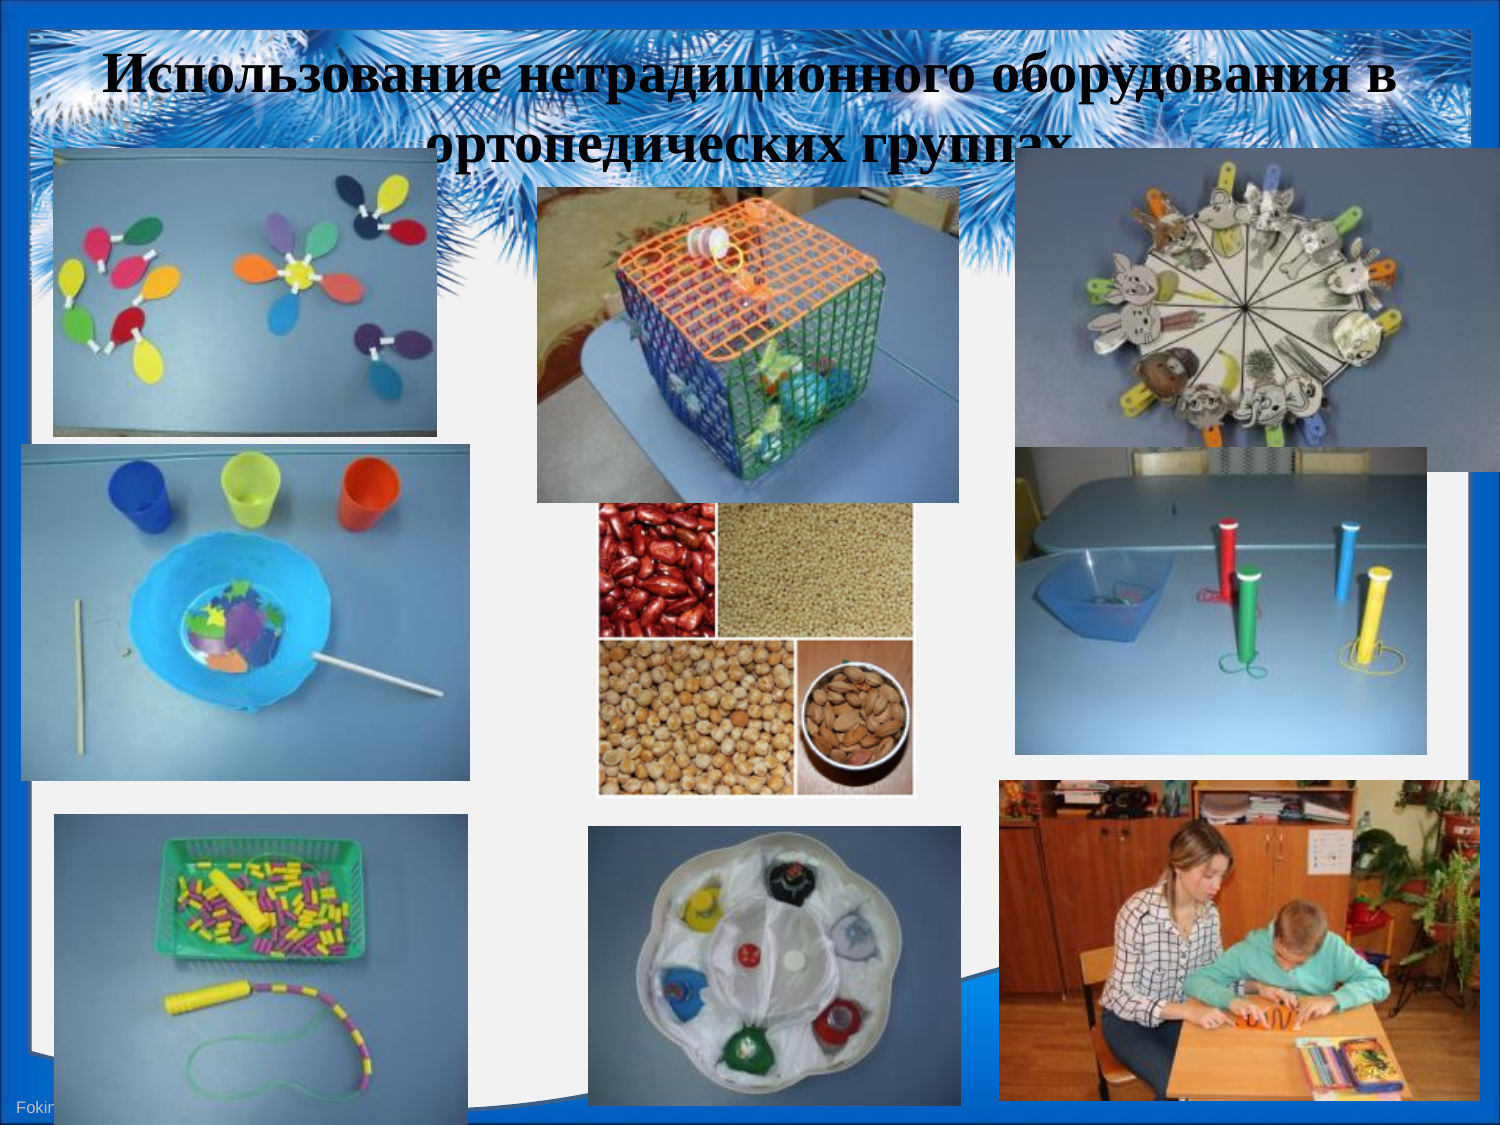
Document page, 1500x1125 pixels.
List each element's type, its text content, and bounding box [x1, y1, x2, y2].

title Использование нетрадиционного оборудования в ортопедических группах [74, 44, 1426, 233]
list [596, 511, 916, 799]
picture [0, 0, 1500, 1125]
